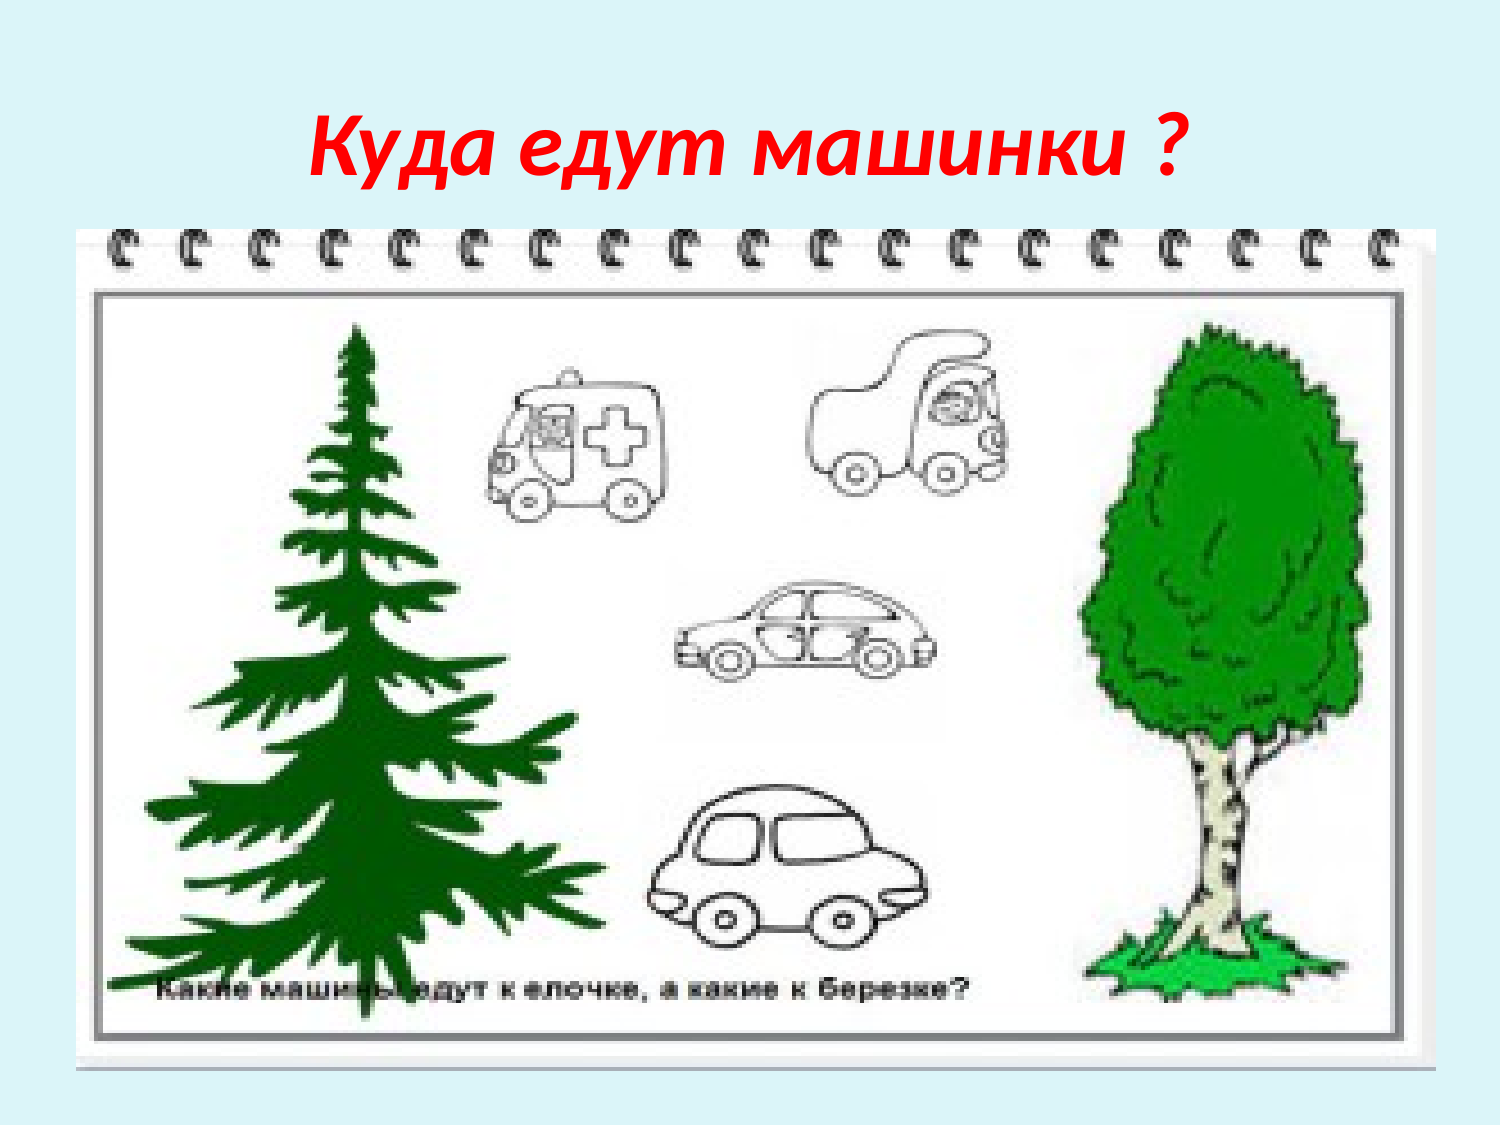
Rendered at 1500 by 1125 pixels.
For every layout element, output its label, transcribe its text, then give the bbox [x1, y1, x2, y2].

picture [76, 229, 1436, 1071]
title Куда едут машинки ? [75, 45, 1425, 229]
